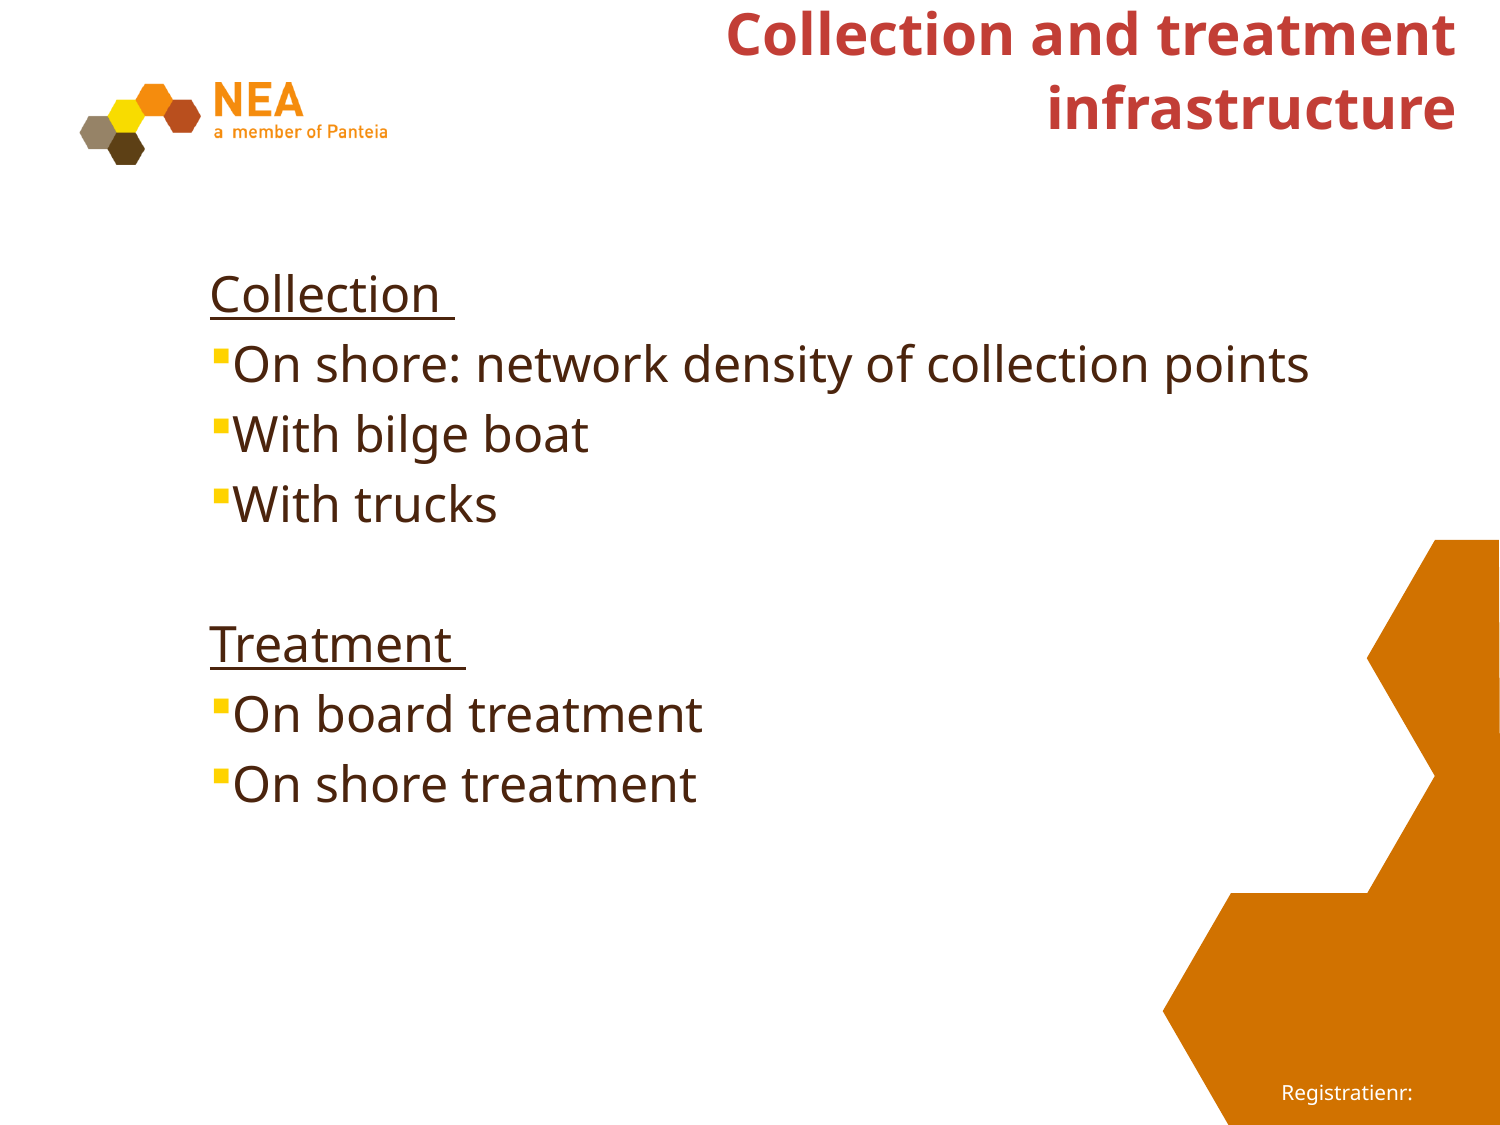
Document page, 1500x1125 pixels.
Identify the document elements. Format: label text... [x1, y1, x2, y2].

picture [79, 82, 387, 165]
title Collection and treatment infrastructure [430, 42, 1473, 150]
list Collection On shore: network density of collection points With bilge boat With trucks Treatment On board treatment On shore treatment [194, 255, 1460, 1044]
